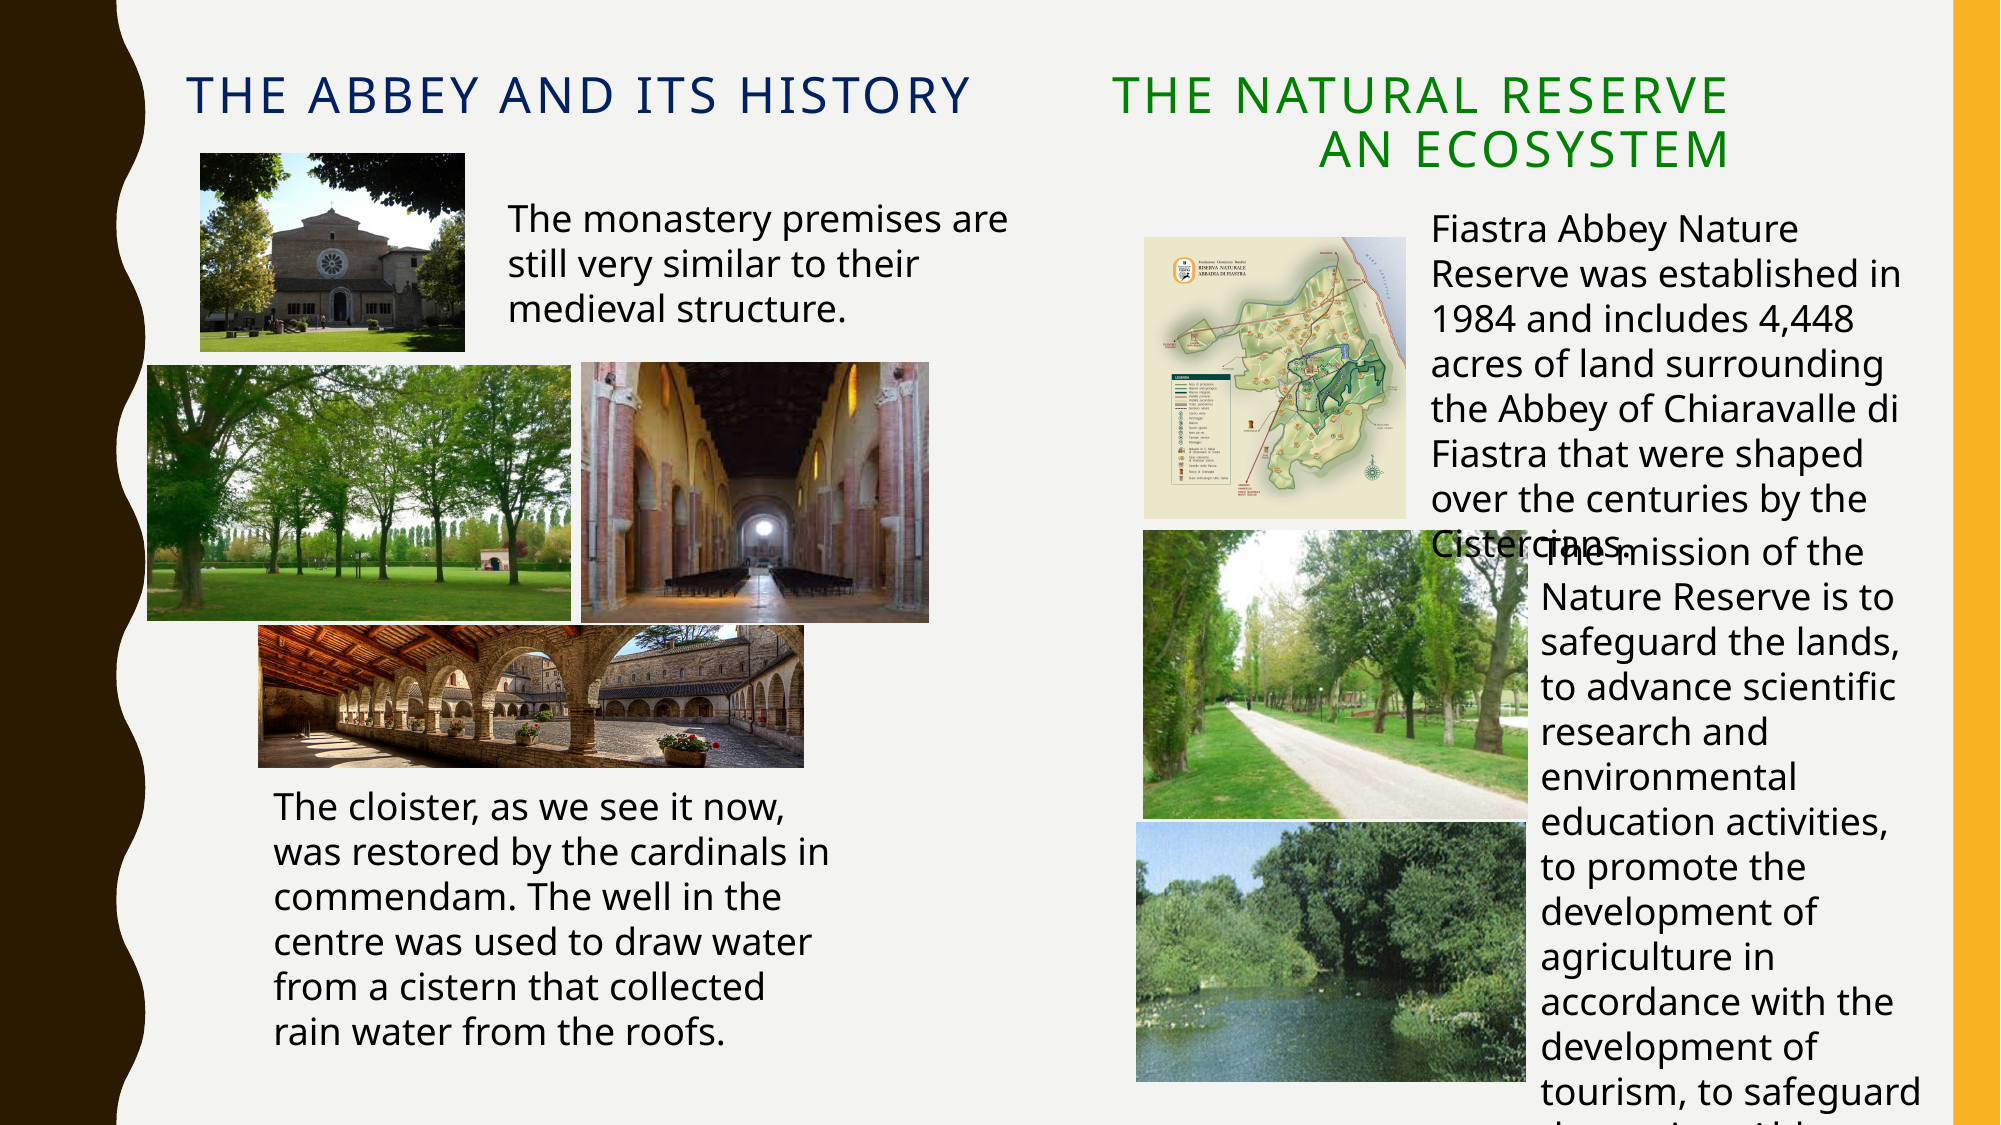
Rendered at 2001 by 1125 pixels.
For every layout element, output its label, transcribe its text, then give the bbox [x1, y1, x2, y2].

text_box The cloister, as we see it now, was restored by the cardinals in commendam. The well in the centre was used to draw water from a cistern that collected rain water from the roofs. [258, 775, 849, 1061]
picture [581, 362, 929, 623]
text_box The mission of the Nature Reserve is to safeguard the lands, to advance scientific research and environmental education activities, to promote the development of agriculture in accordance with the development of tourism, to safeguard the ancient Abbey. [1525, 520, 1950, 1125]
picture [1136, 822, 1526, 1082]
title The abbey and its history The natural reserve an ecosystem [171, 62, 1875, 1072]
picture [147, 365, 571, 621]
text_box The monastery premises are still very similar to their medieval structure. [492, 187, 1069, 338]
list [200, 153, 465, 352]
text_box Fiastra Abbey Nature Reserve was established in 1984 and includes 4,448 acres of land surrounding the Abbey of Chiaravalle di Fiastra that were shaped over the centuries by the Cistercians. [1415, 197, 1954, 573]
picture [1143, 530, 1528, 819]
picture [258, 625, 804, 768]
picture [1144, 237, 1406, 519]
